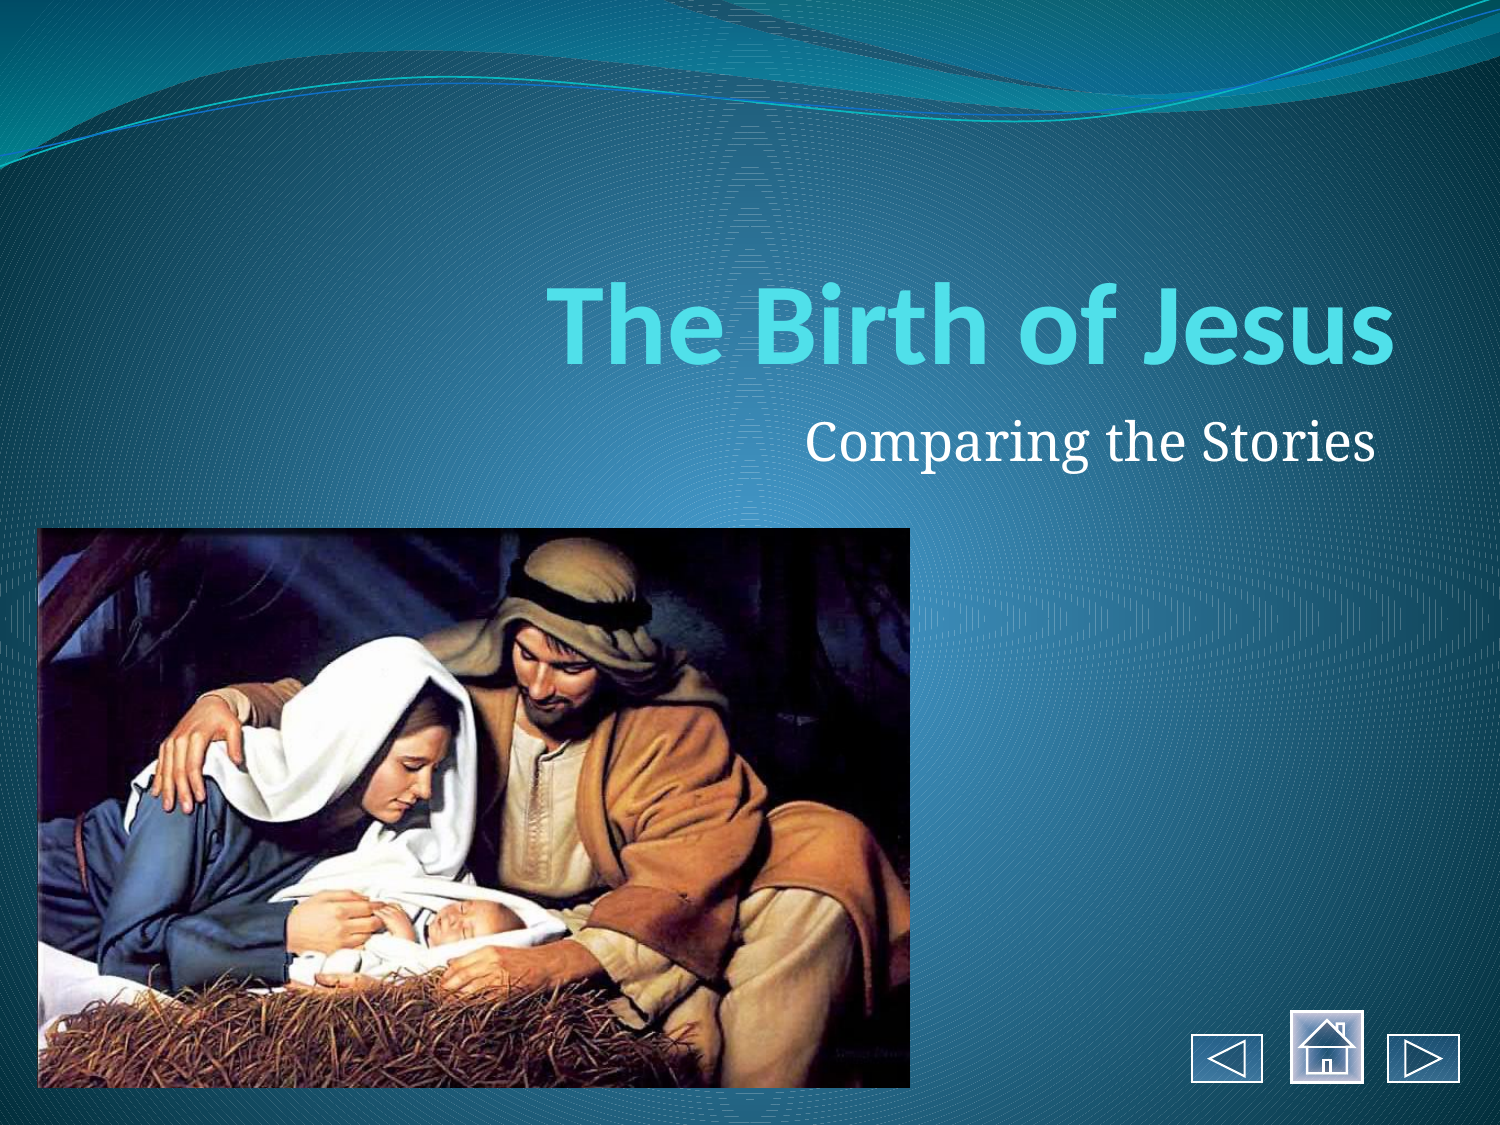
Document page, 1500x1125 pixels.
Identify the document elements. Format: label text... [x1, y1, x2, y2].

subtitle Comparing the Stories [99, 399, 1389, 525]
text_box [1191, 1011, 1459, 1083]
picture [37, 527, 910, 1088]
title The Birth of Jesus [112, 187, 1401, 388]
